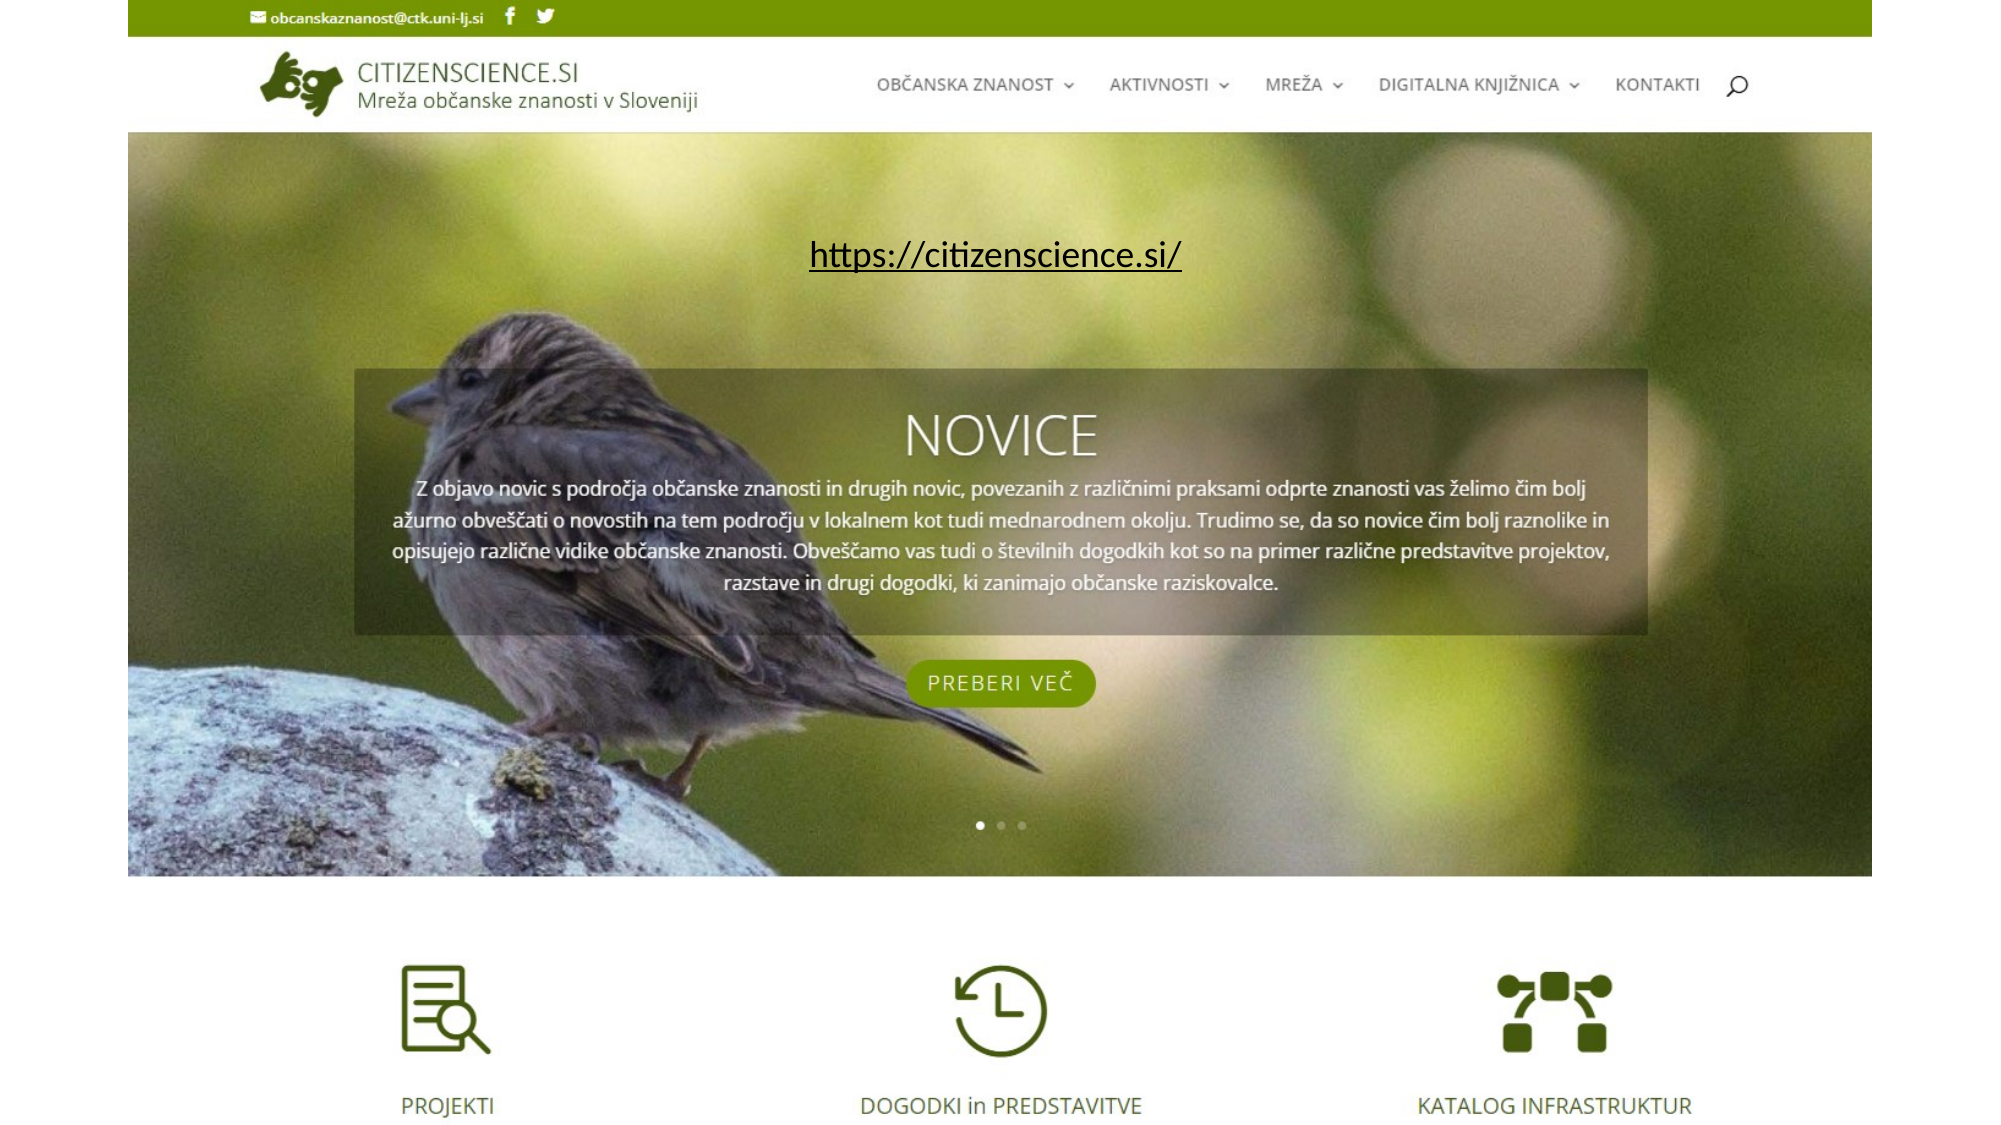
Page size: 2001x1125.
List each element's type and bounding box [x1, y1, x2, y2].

picture [128, 0, 1872, 1125]
